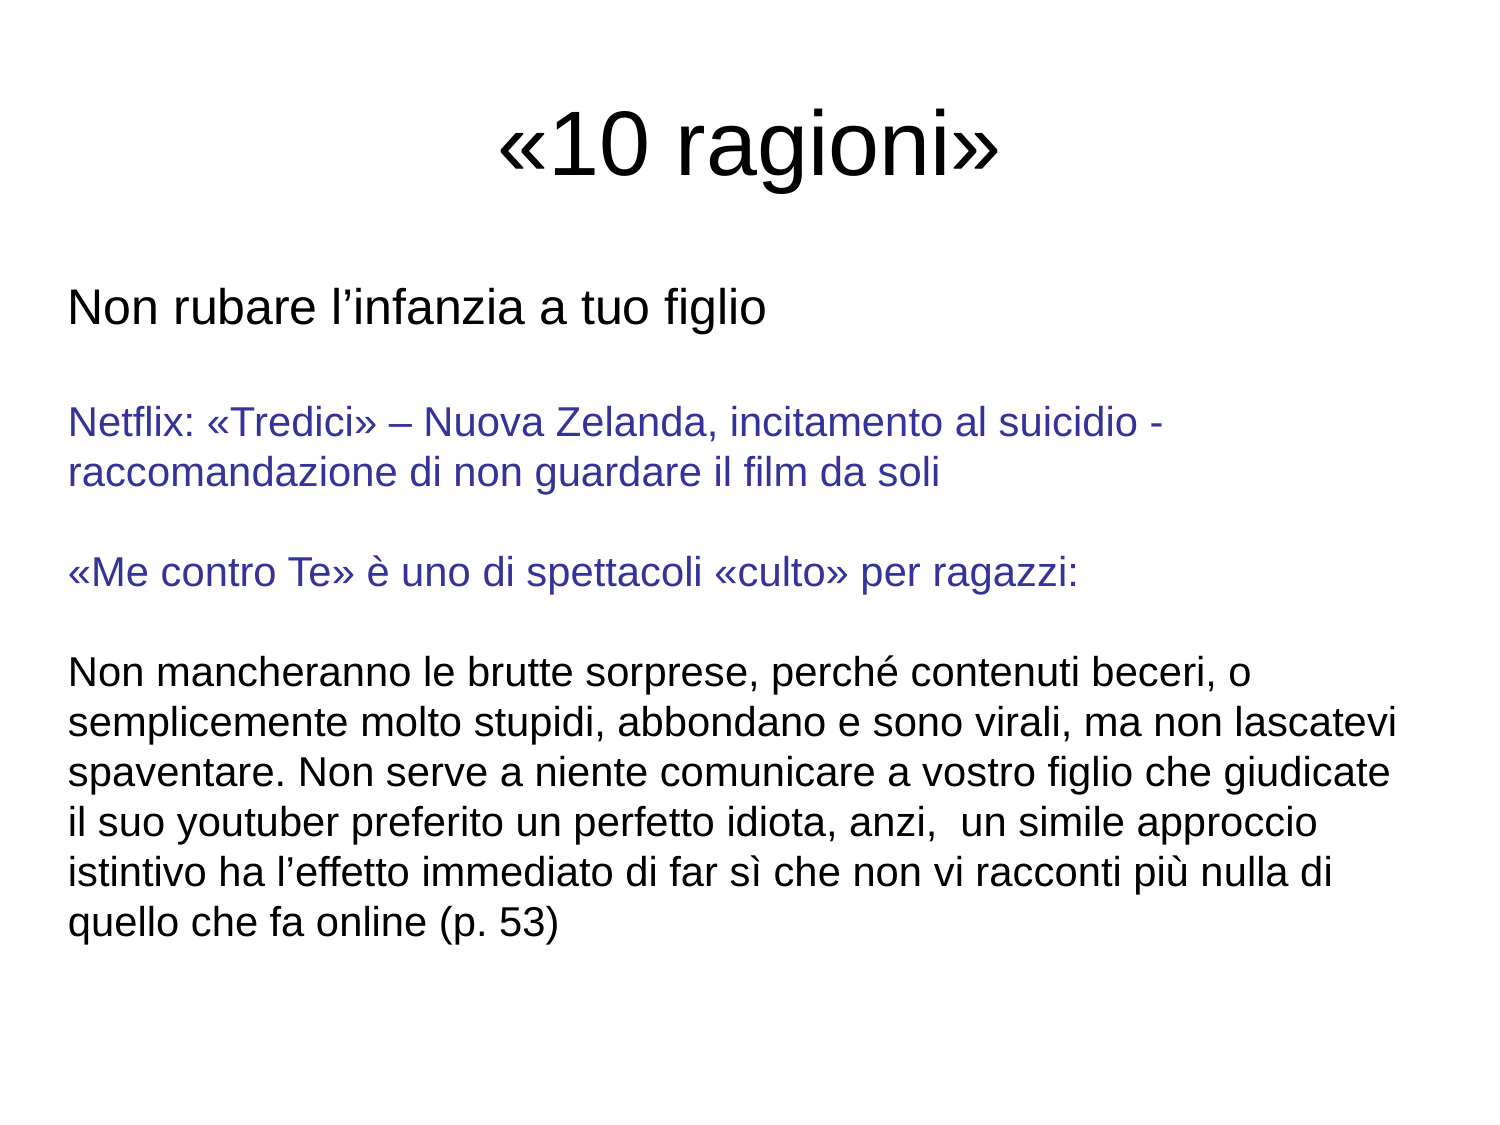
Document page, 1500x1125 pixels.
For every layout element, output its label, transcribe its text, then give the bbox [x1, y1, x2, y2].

text_box Non rubare l’infanzia a tuo figlio Netflix: «Tredici» – Nuova Zelanda, incitamento al suicidio - raccomandazione di non guardare il film da soli «Me contro Te» è uno di spettacoli «culto» per ragazzi: Non mancheranno le brutte sorprese, perché contenuti beceri, o semplicemente molto stupidi, abbondano e sono virali, ma non lascatevi spaventare. Non serve a niente comunicare a vostro figlio che giudicate il suo youtuber preferito un perfetto idiota, anzi, un simile approccio istintivo ha l’effetto immediato di far sì che non vi racconti più nulla di quello che fa online (p. 53) [53, 267, 1421, 953]
title «10 ragioni» [75, 45, 1425, 233]
